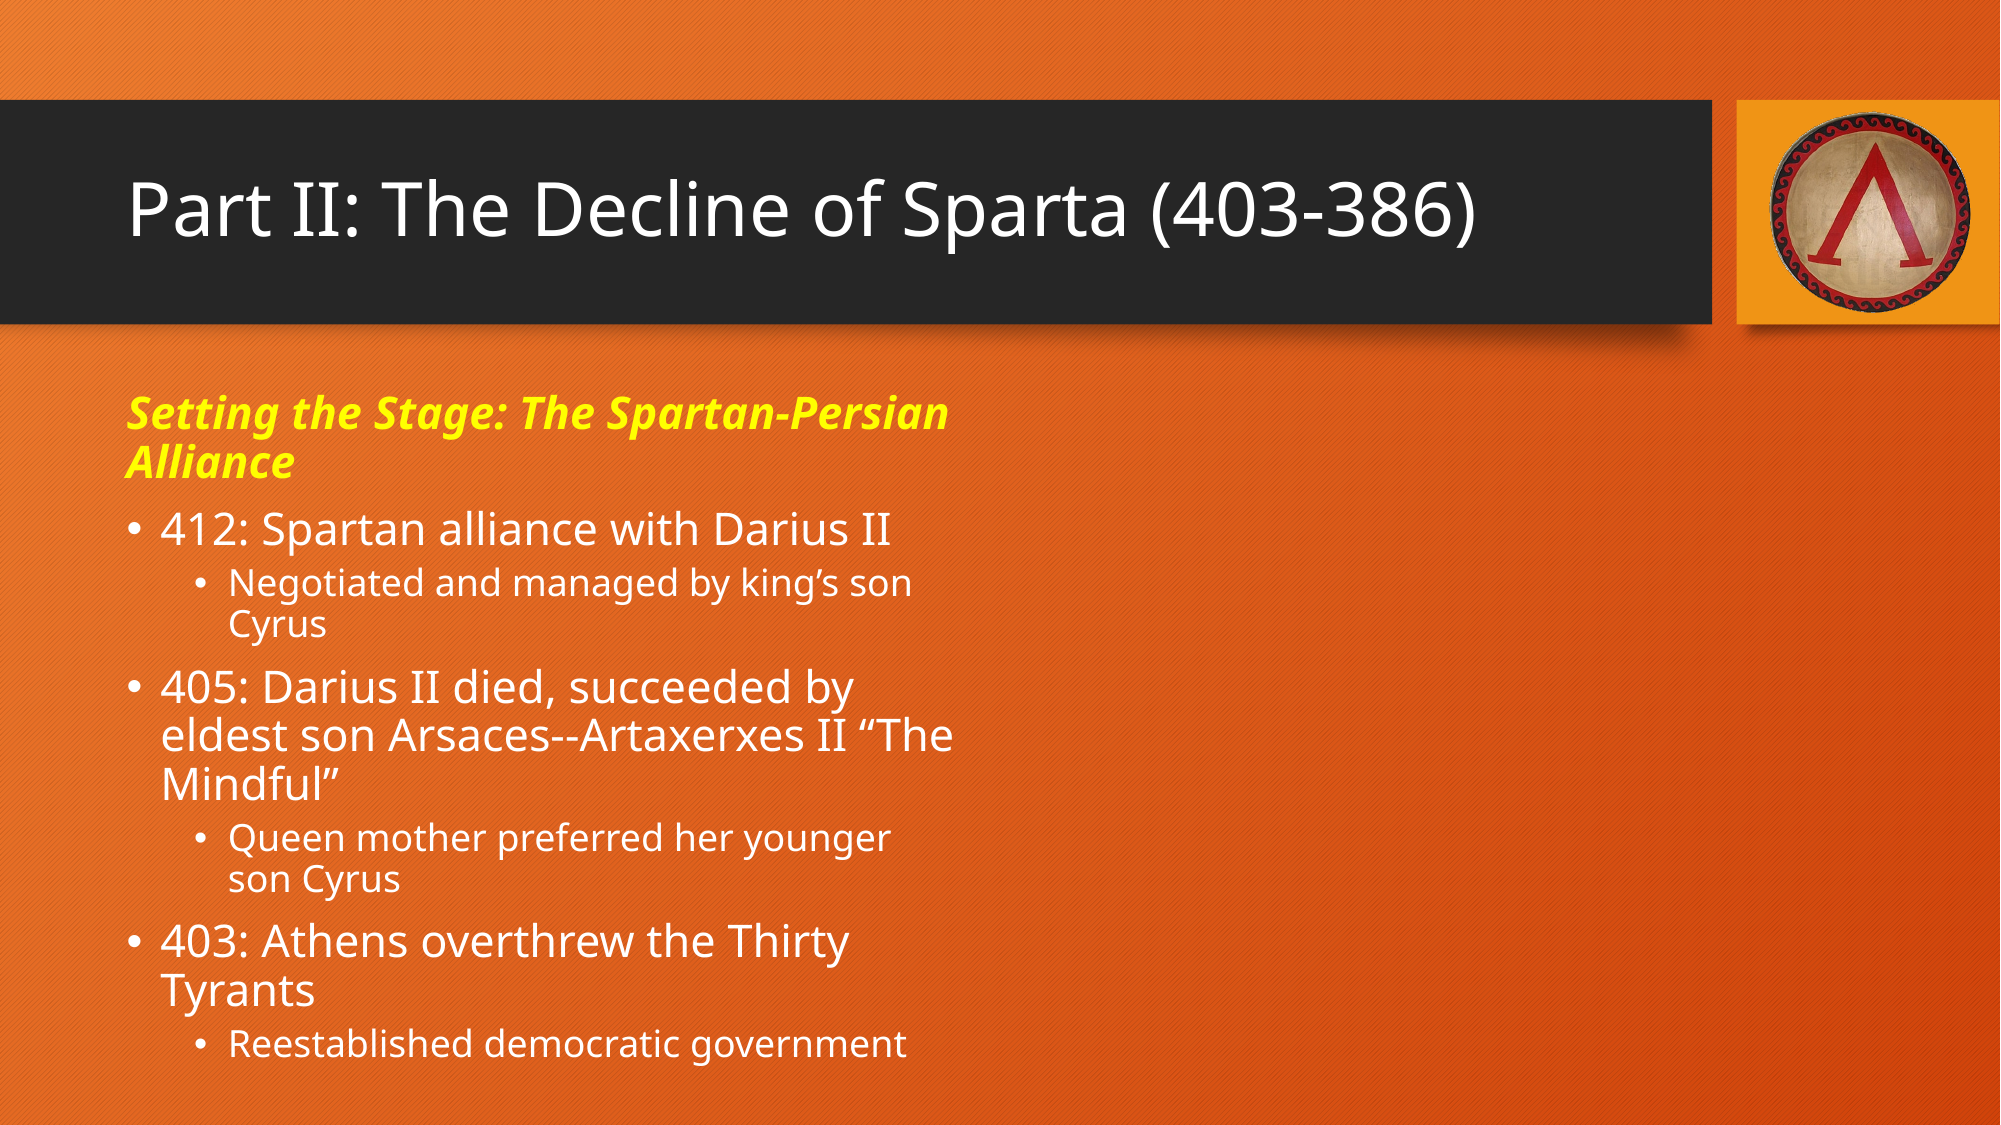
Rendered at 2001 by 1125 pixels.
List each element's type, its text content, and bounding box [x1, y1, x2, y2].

title Part II: The Decline of Sparta (403-386) [111, 123, 1689, 301]
picture [0, 23, 2000, 402]
list Setting the Stage: The Spartan-Persian Alliance 412: Spartan alliance with Darius II Negotiated and managed by king’s son Cyrus 405: Darius II died, succeeded by eldest son Arsaces--Artaxerxes II “The Mindful” Queen mother preferred her younger son Cyrus 403: Athens overthrew the Thirty Tyrants Reestablished democratic government [111, 383, 974, 1083]
